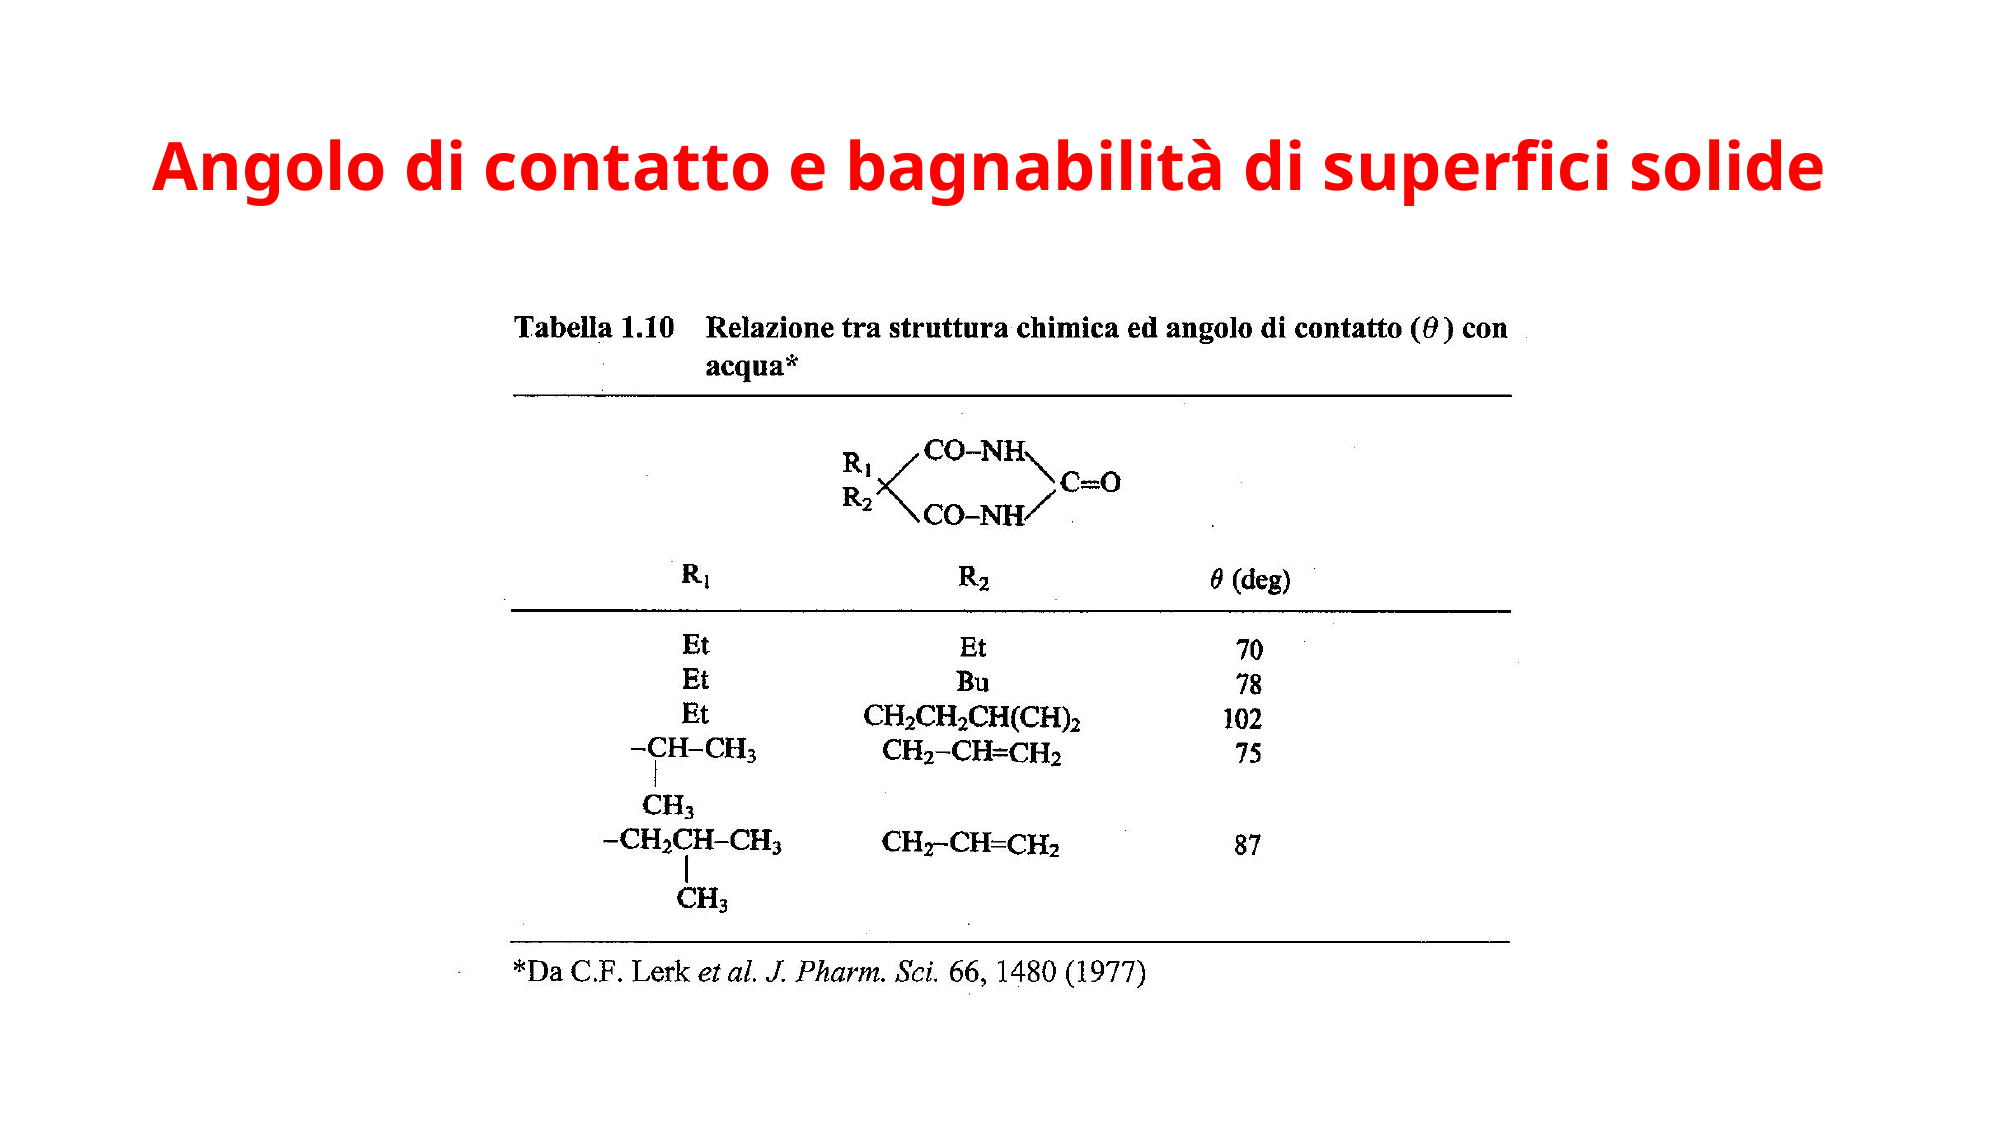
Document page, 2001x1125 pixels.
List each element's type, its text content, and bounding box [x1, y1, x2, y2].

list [430, 299, 1570, 1014]
title Angolo di contatto e bagnabilità di superfici solide [137, 59, 1863, 278]
